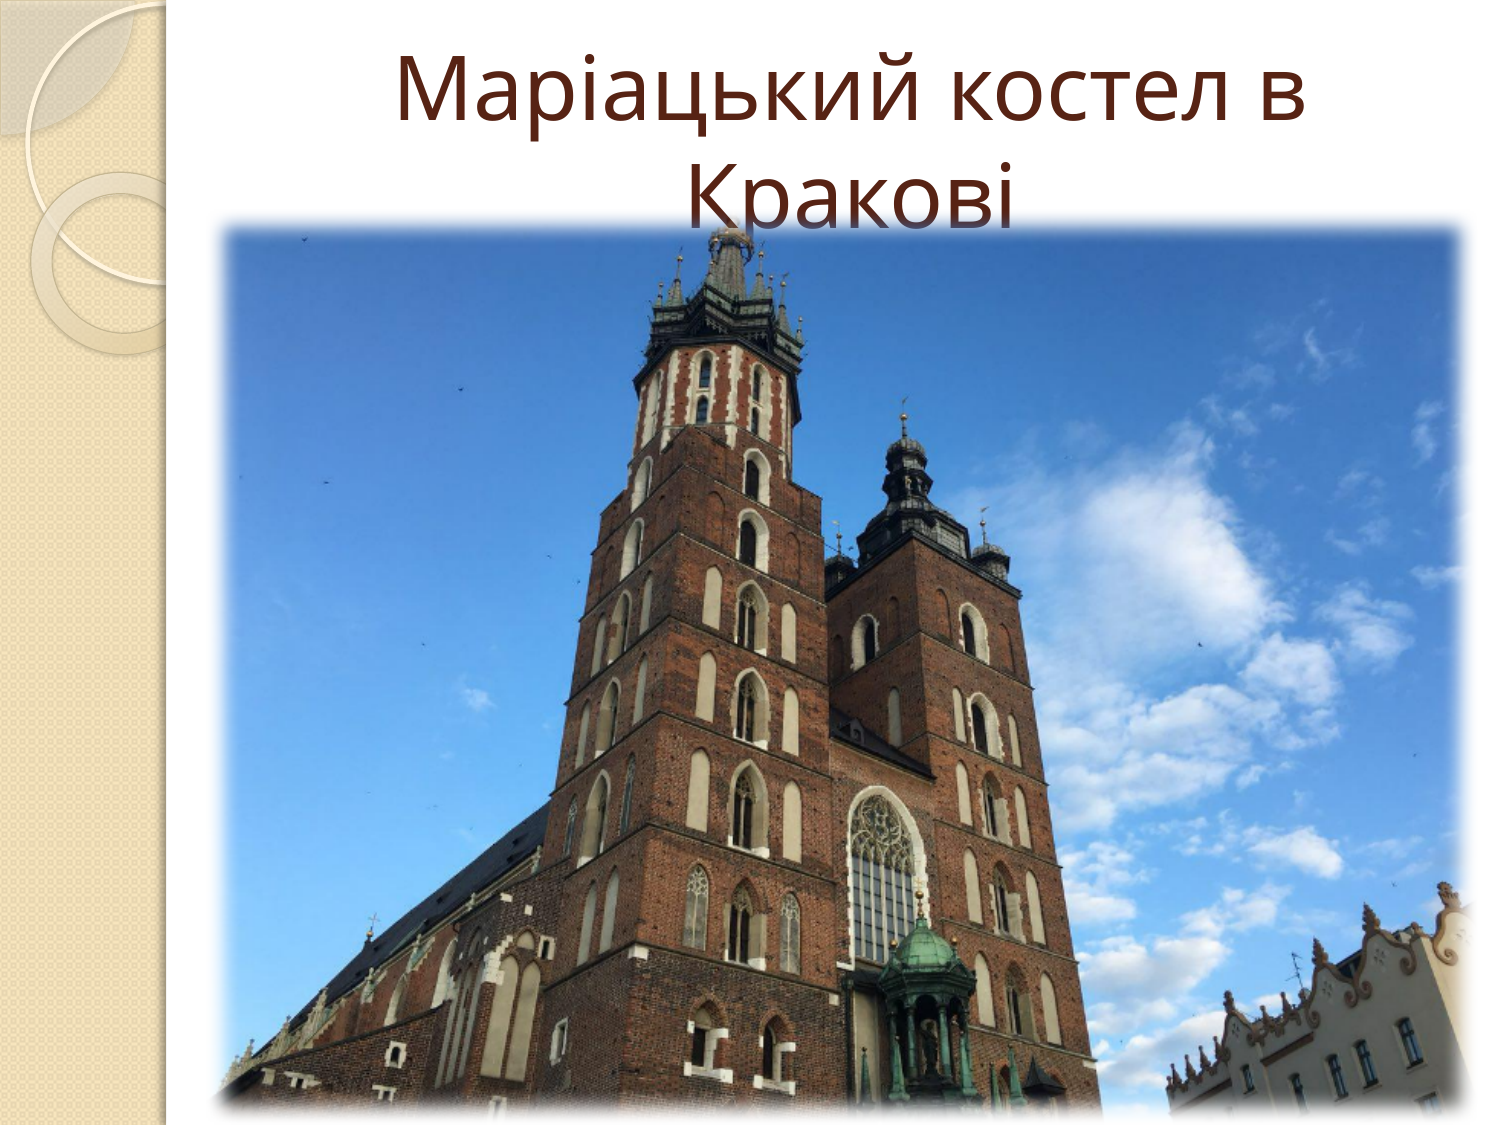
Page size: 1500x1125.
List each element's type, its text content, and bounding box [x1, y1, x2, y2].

title Маріацький костел в Кракові [235, 45, 1466, 206]
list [206, 209, 1480, 1125]
